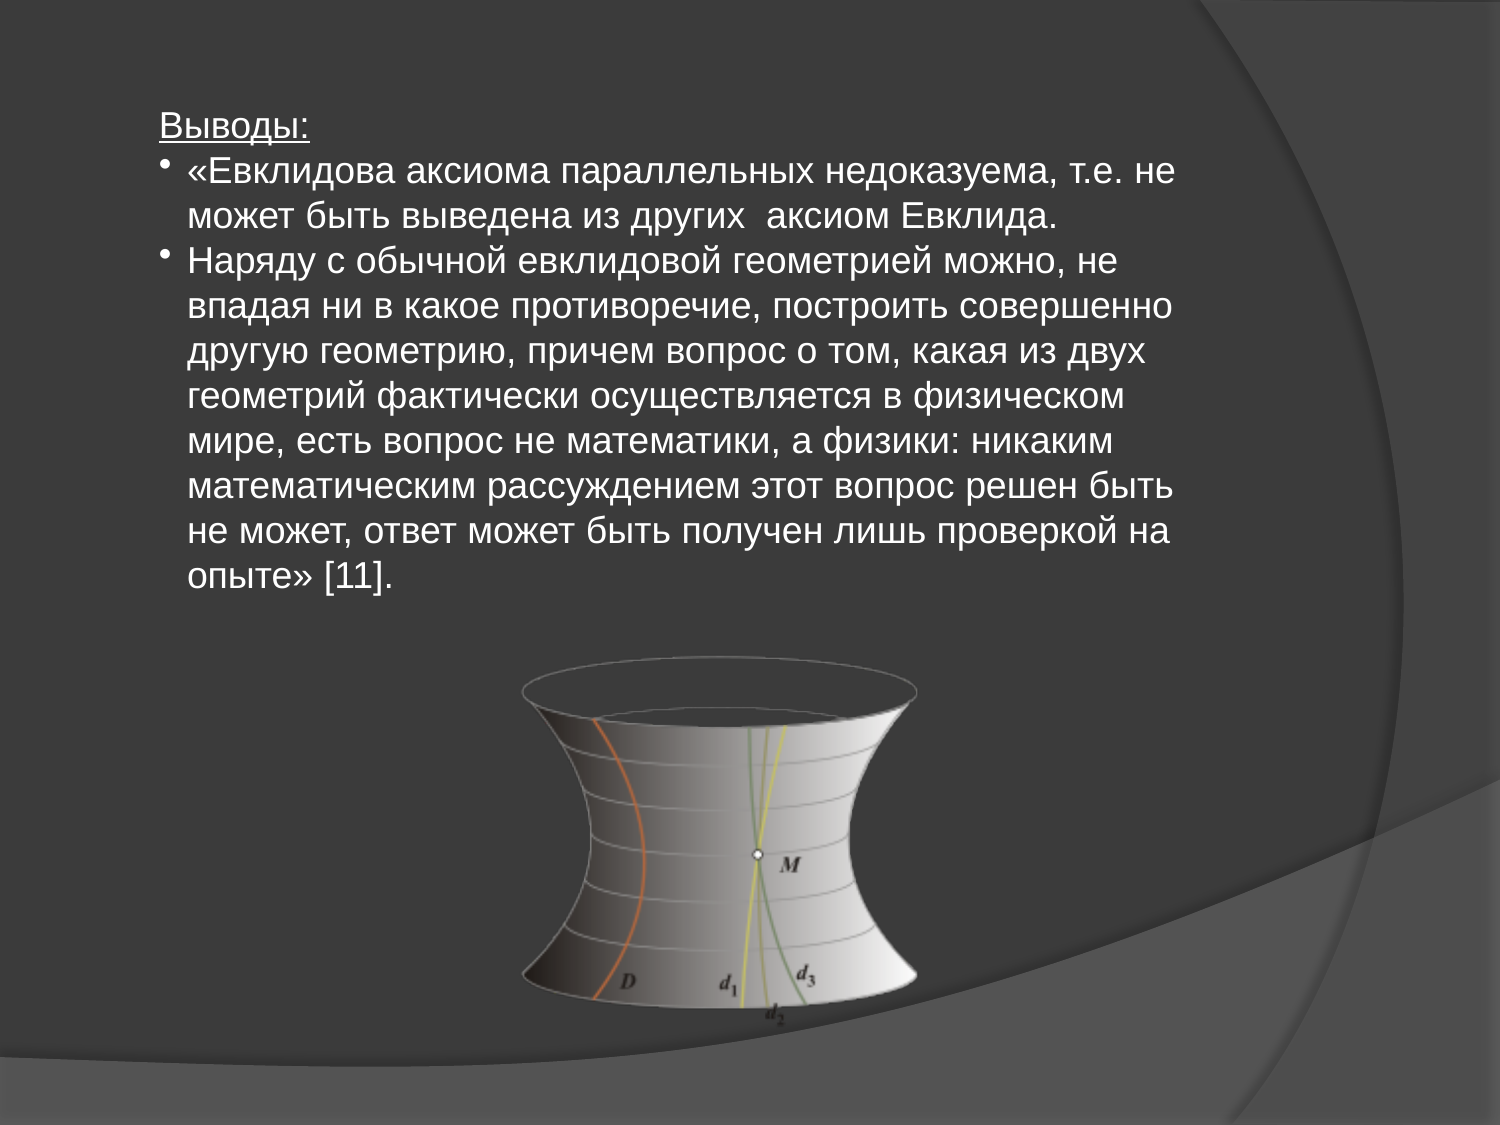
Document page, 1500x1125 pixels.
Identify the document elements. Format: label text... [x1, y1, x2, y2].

picture [503, 644, 938, 1039]
text_box Выводы: «Евклидова аксиома параллельных недоказуема, т.е. не может быть выведена из других аксиом Евклида. Наряду с обычной евклидовой геометрией можно, не впадая ни в какое противоречие, построить совершенно другую геометрию, причем вопрос о том, какая из двух геометрий фактически осуществляется в физическом мире, есть вопрос не математики, а физики: никаким математическим рассуждением этот вопрос решен быть не может, ответ может быть получен лишь проверкой на опыте» [11]. [70, 93, 1192, 604]
